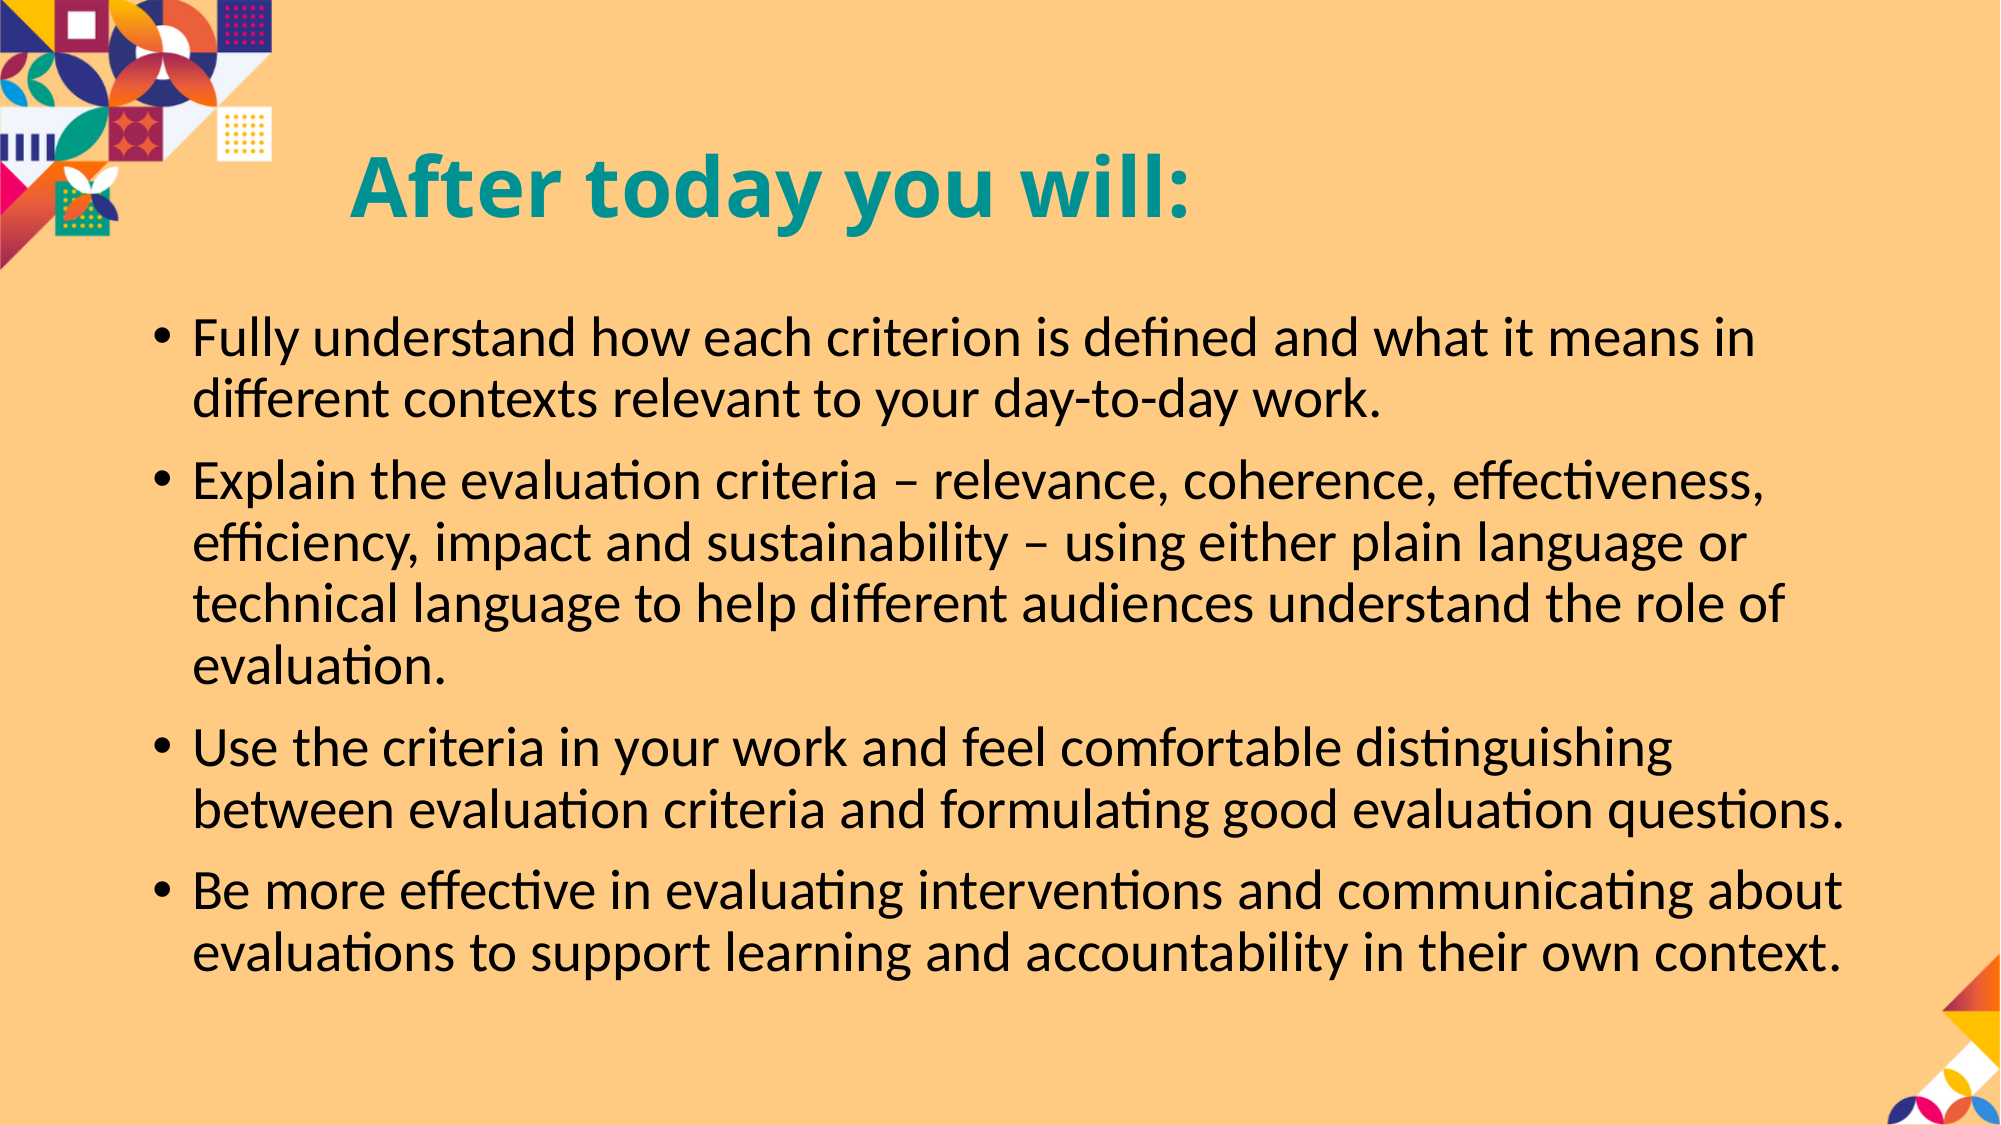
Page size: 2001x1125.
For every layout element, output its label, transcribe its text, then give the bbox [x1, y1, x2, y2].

title After today you will: [335, 82, 1943, 300]
picture [0, 0, 2000, 1125]
list Fully understand how each criterion is defined and what it means in different contexts relevant to your day-to-day work. Explain the evaluation criteria – relevance, coherence, effectiveness, efficiency, impact and sustainability – using either plain language or technical language to help different audiences understand the role of evaluation. Use the criteria in your work and feel comfortable distinguishing between evaluation criteria and formulating good evaluation questions. Be more effective in evaluating interventions and communicating about evaluations to support learning and accountability in their own context. [137, 299, 1863, 1014]
